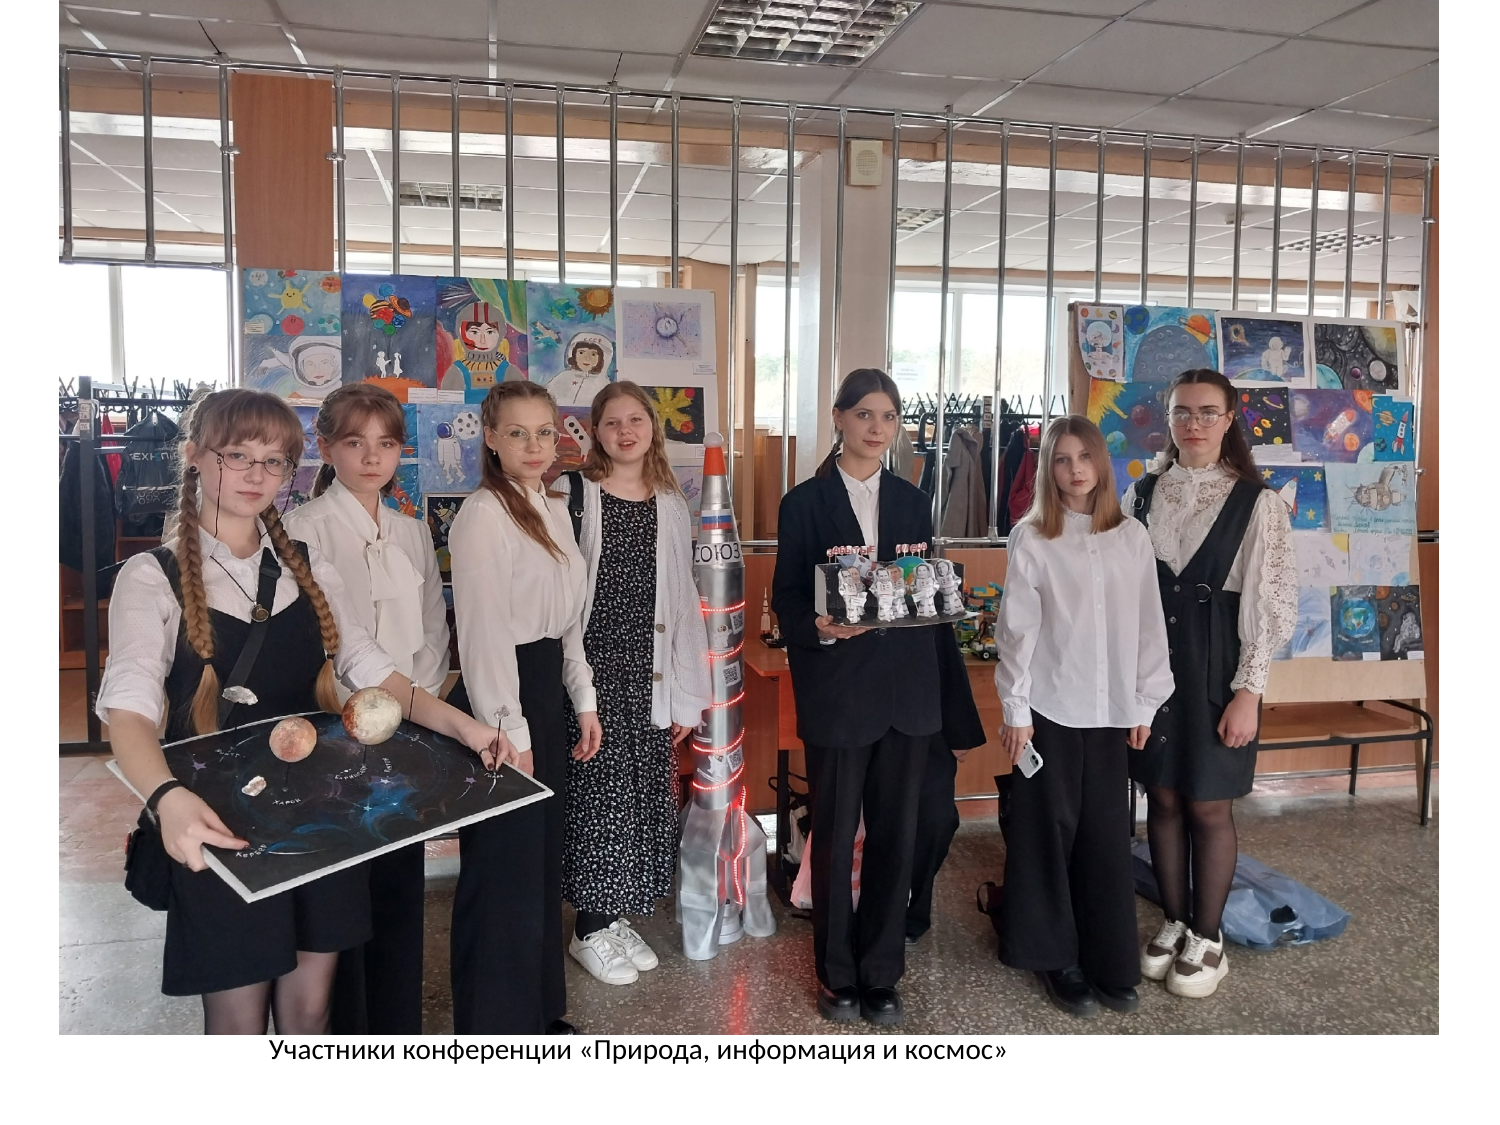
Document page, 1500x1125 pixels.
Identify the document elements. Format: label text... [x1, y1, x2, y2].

list Участники конференции «Природа, информация и космос» [253, 1044, 1194, 1094]
picture [58, 0, 1440, 1036]
